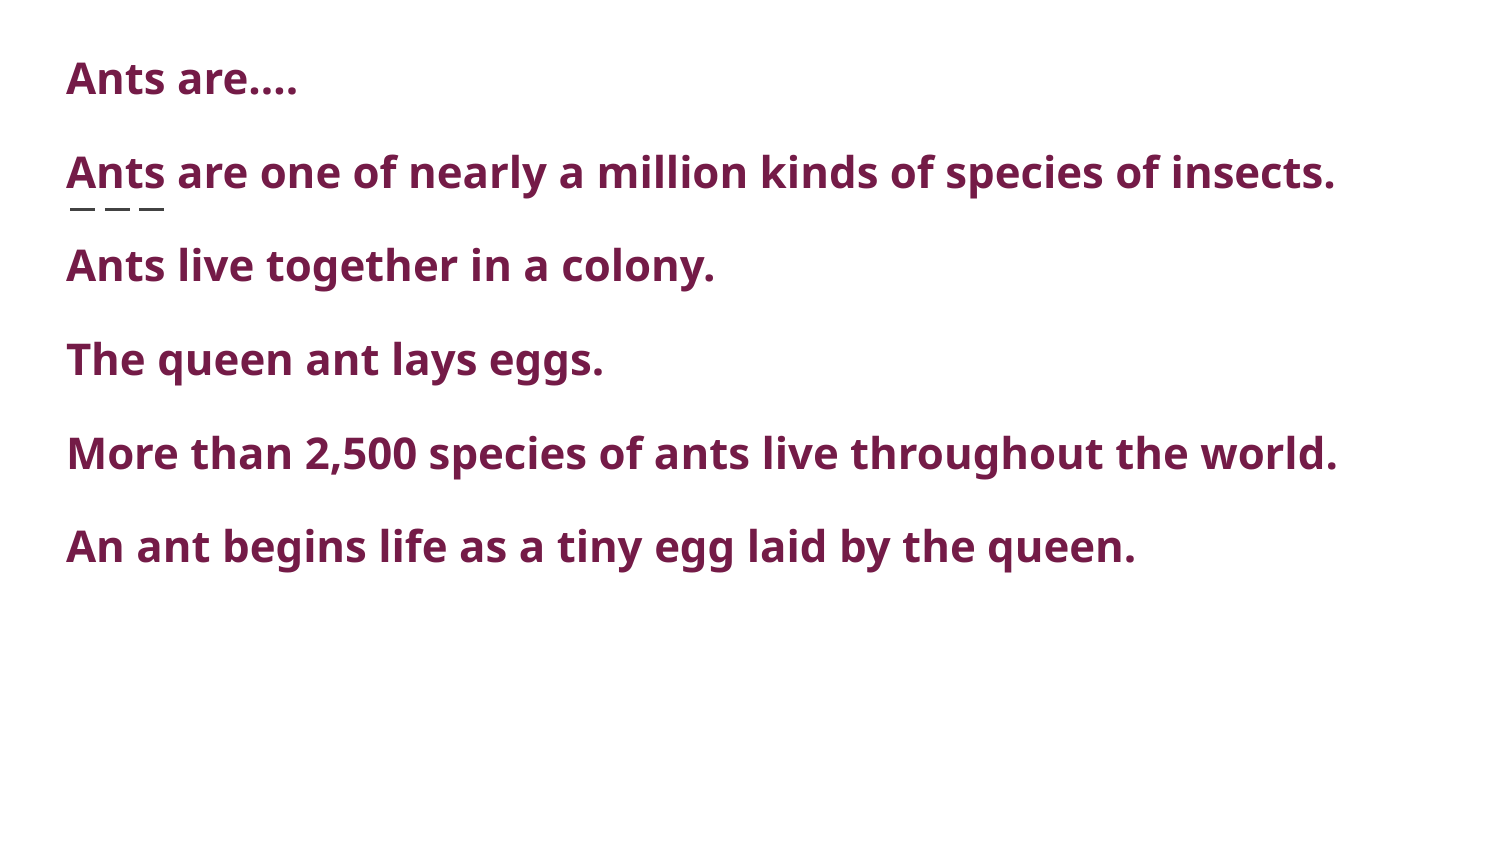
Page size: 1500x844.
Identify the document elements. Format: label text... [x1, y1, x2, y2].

list Ants are…. Ants are one of nearly a million kinds of species of insects. Ants live together in a colony. The queen ant lays eggs. More than 2,500 species of ants live throughout the world. An ant begins life as a tiny egg laid by the queen. [51, 27, 1449, 799]
